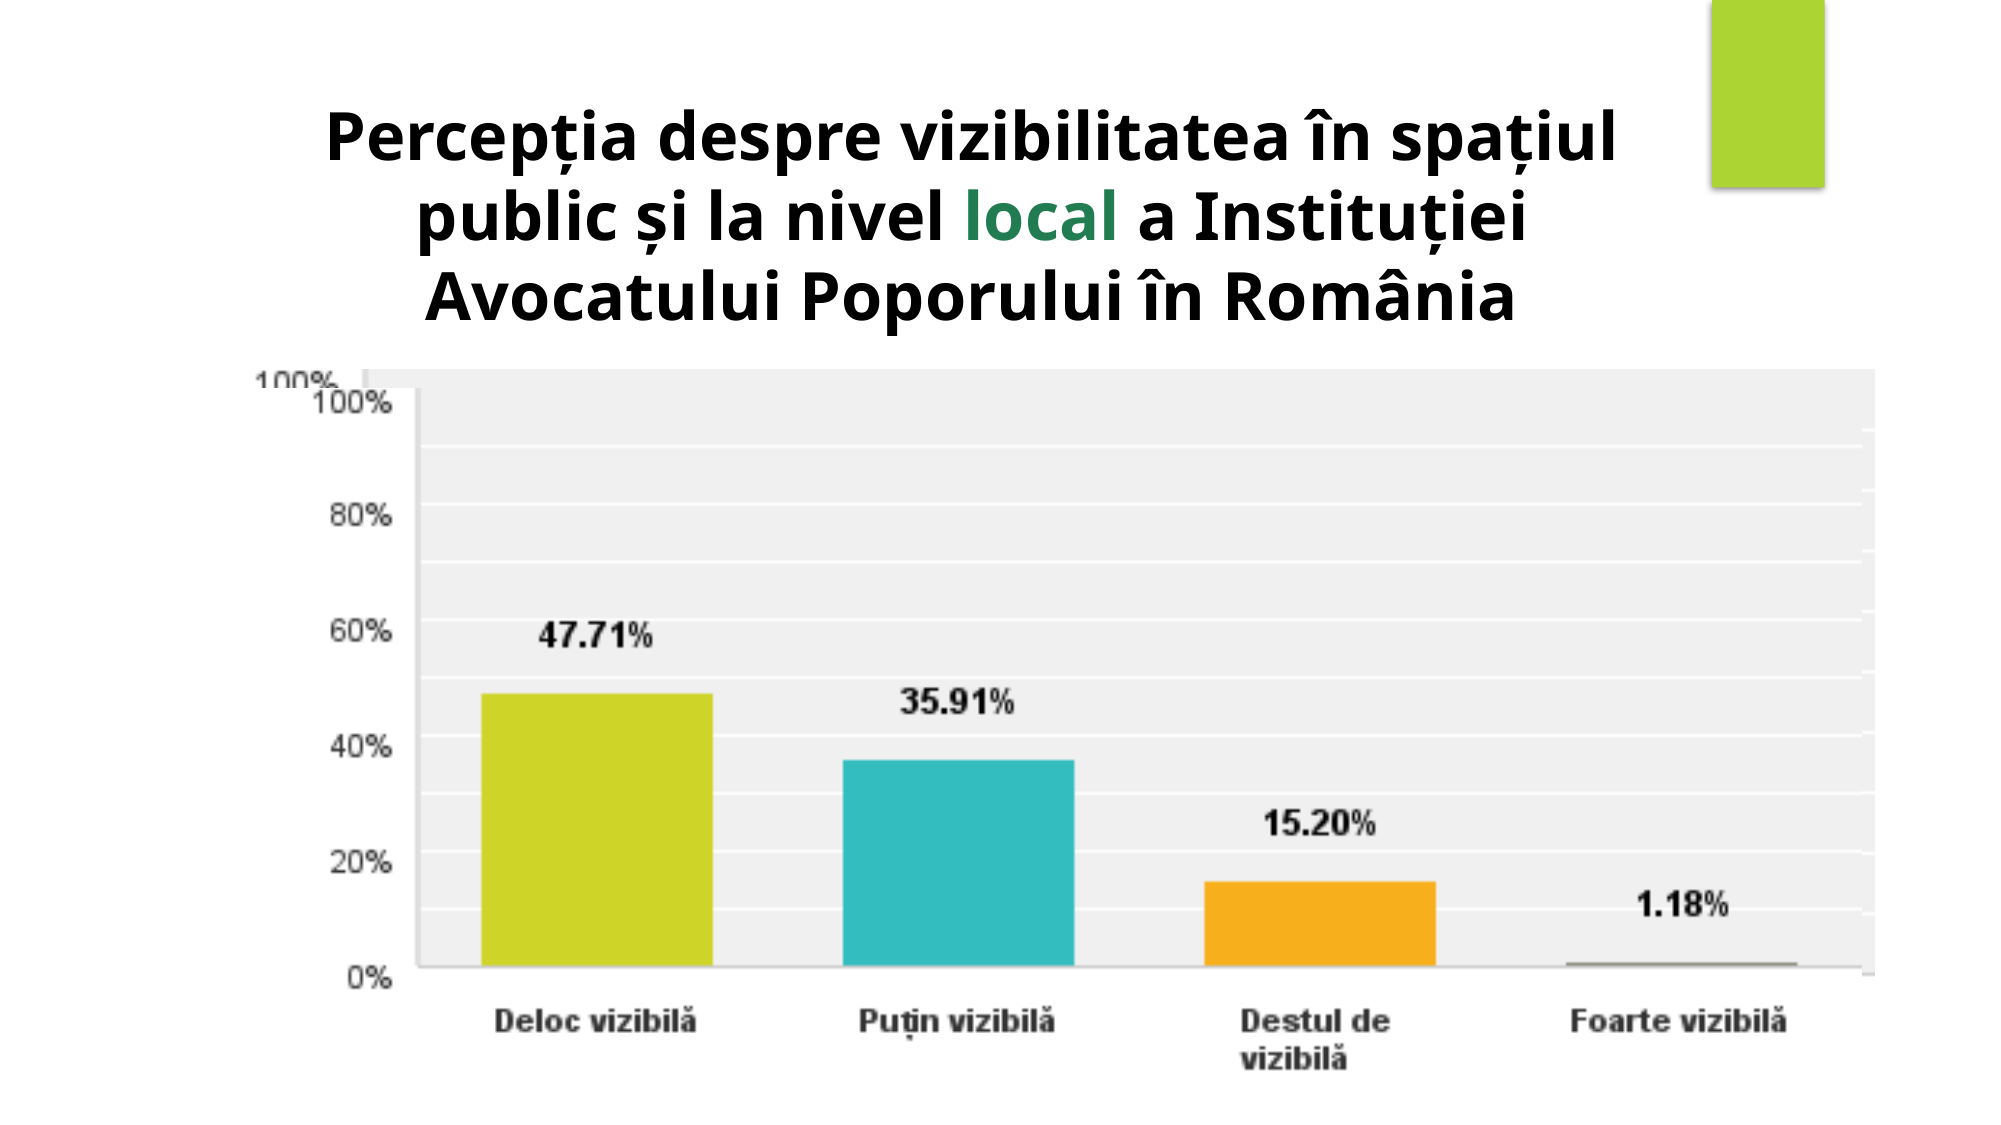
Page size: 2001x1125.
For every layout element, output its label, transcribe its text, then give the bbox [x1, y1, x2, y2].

text_box Percepția despre vizibilitatea în spațiul public și la nivel local a Instituției Avocatului Poporului în România [267, 86, 1677, 342]
picture [79, 369, 1876, 1125]
